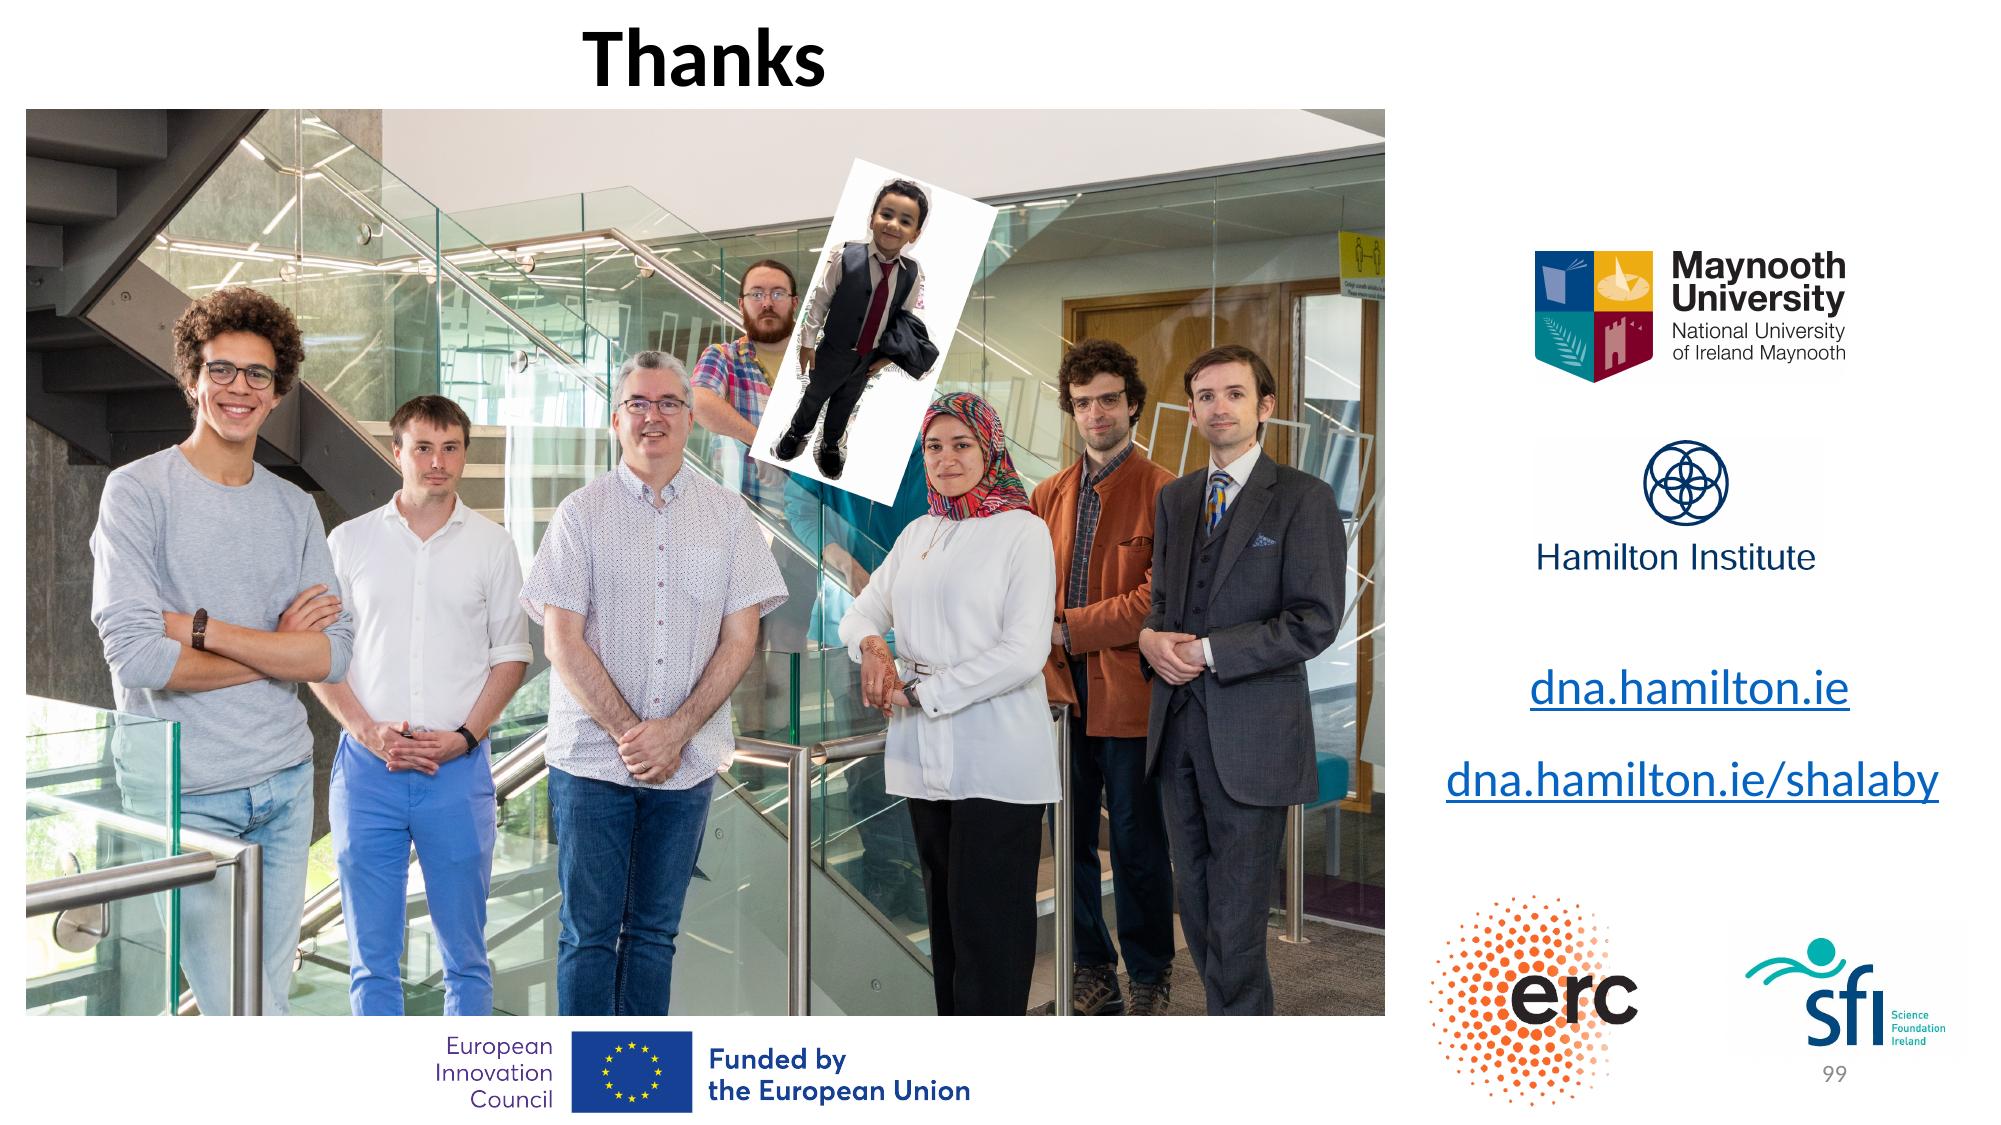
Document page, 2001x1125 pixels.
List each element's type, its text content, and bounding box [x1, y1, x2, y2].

picture [1404, 883, 1650, 1112]
picture [1535, 251, 1845, 383]
picture [1724, 922, 1969, 1061]
text_box Thanks [567, 0, 842, 109]
slide_number 99 [1650, 1042, 1863, 1103]
text_box dna.hamilton.ie/shalaby [1437, 737, 1948, 815]
text_box dna.hamilton.ie [1521, 646, 1859, 723]
picture [1532, 436, 1823, 578]
picture [437, 1028, 1091, 1116]
picture [26, 109, 1385, 1016]
